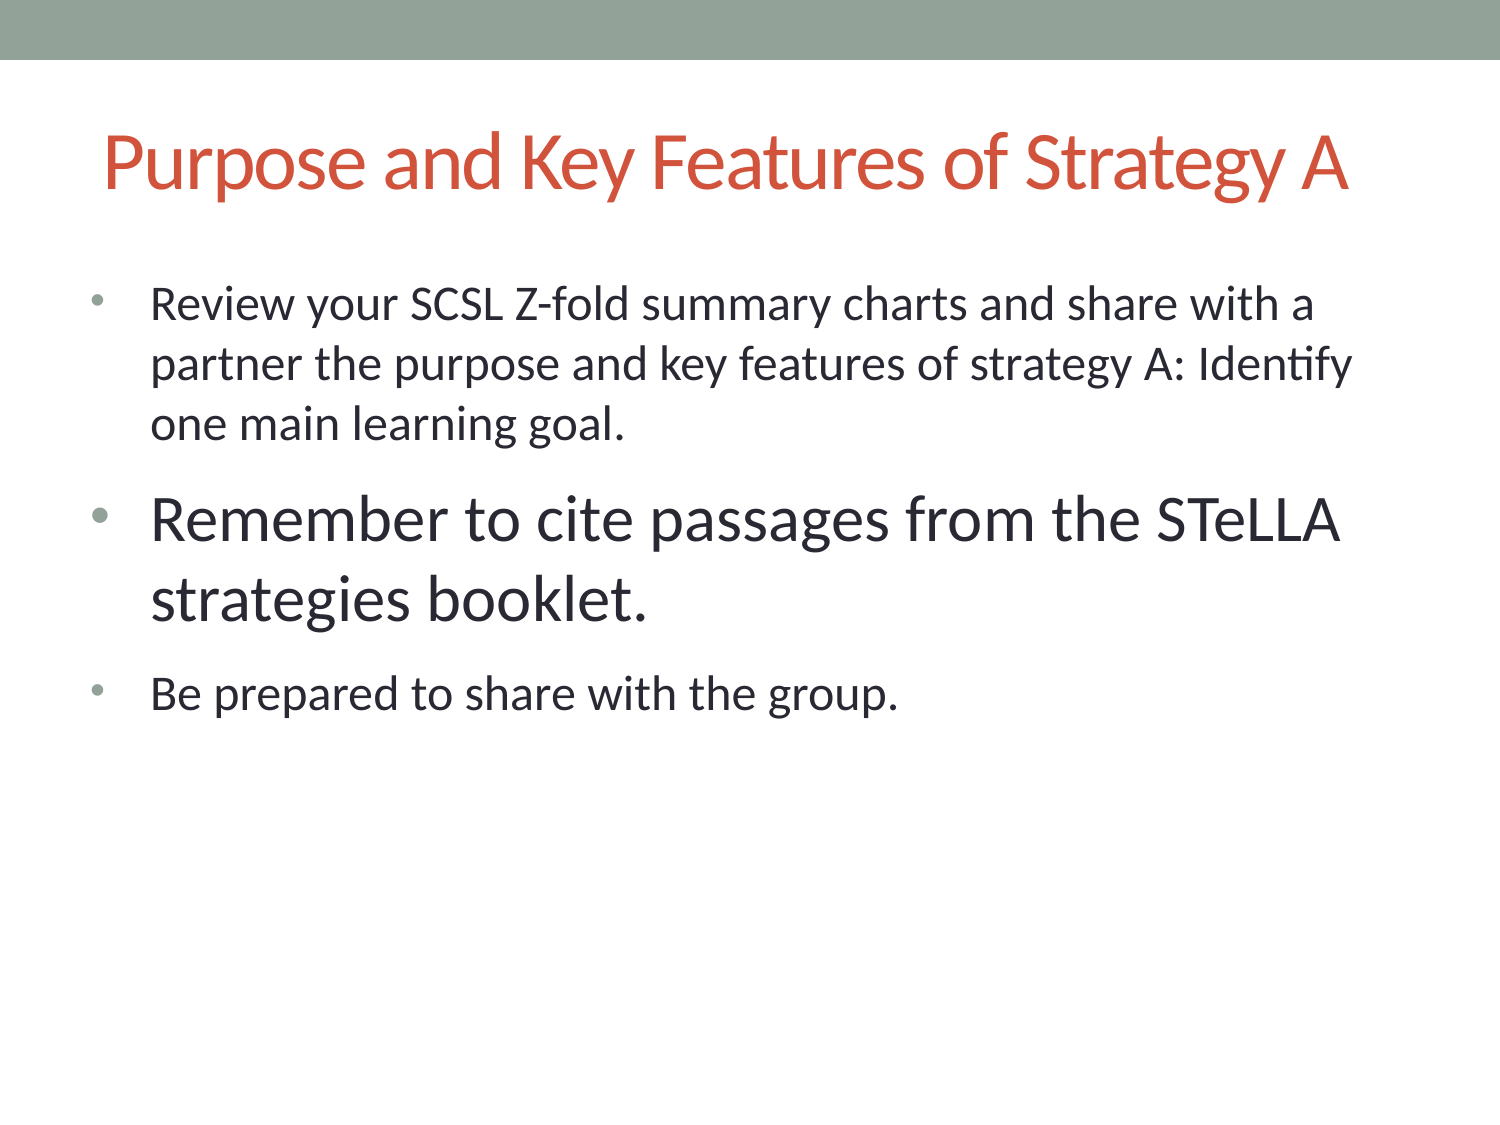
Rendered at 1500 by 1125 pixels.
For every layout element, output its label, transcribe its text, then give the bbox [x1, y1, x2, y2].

list Review your SCSL Z-fold summary charts and share with a partner the purpose and key features of strategy A: Identify one main learning goal. Remember to cite passages from the STeLLA strategies booklet. Be prepared to share with the group. [75, 262, 1425, 1063]
title Purpose and Key Features of Strategy A [87, 62, 1438, 250]
